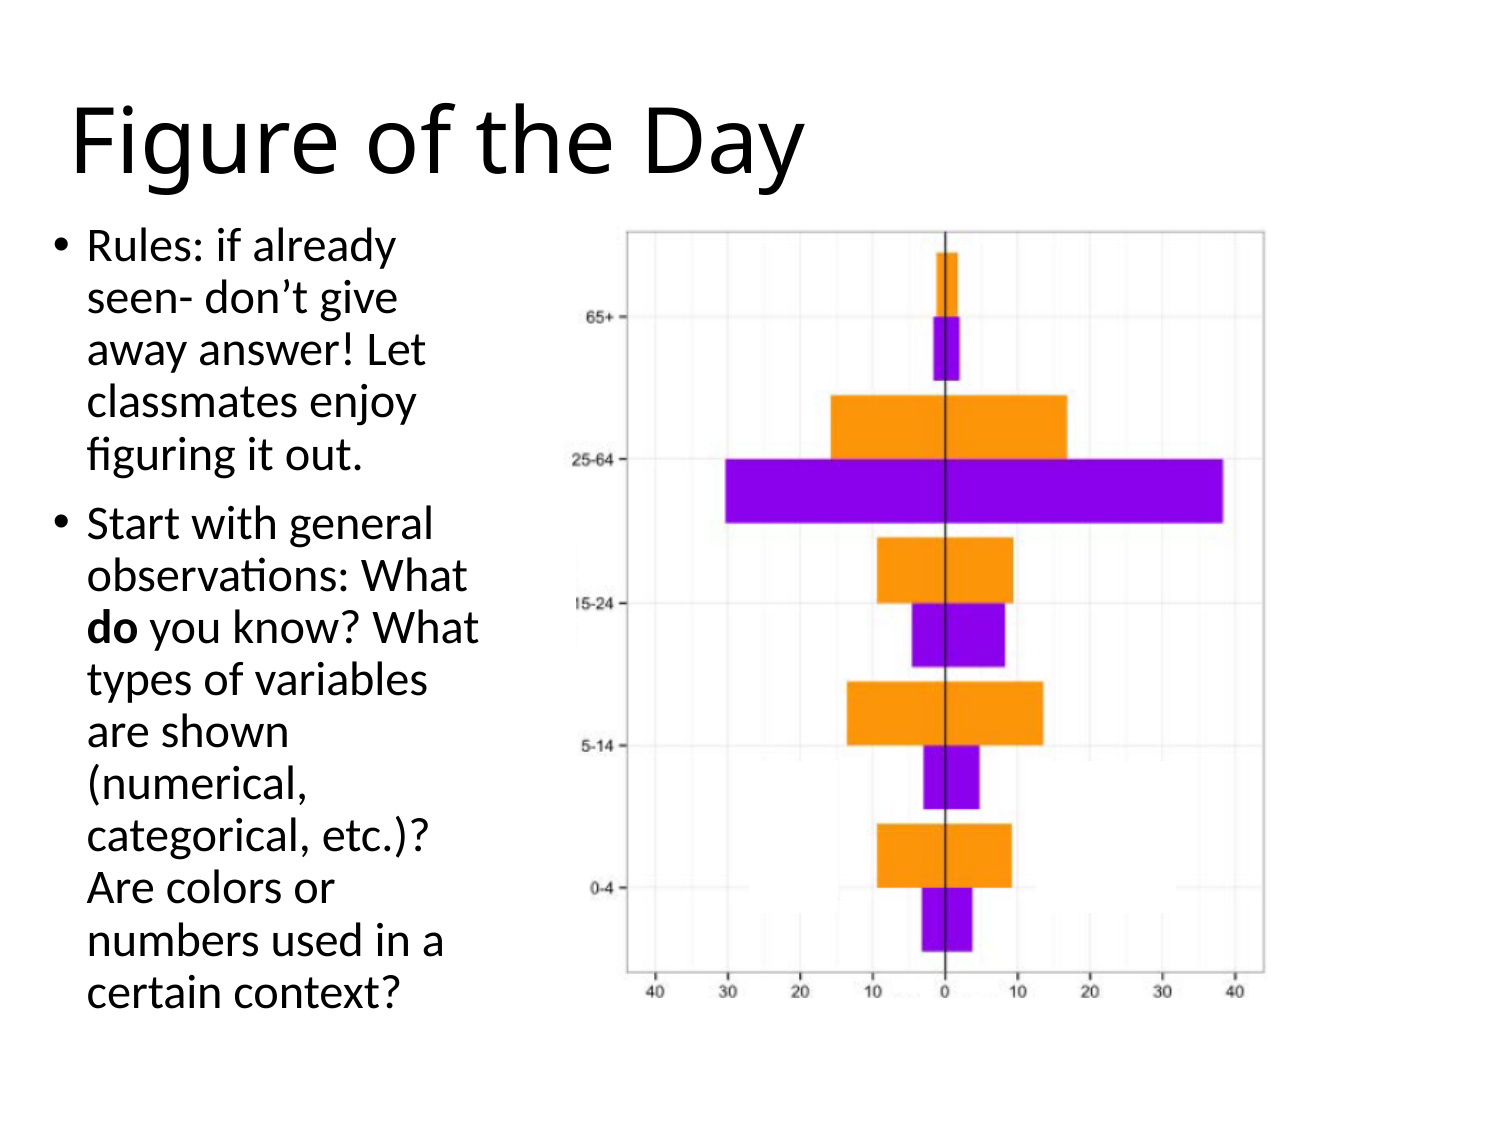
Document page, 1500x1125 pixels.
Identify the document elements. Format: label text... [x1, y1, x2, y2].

picture [524, 224, 1267, 998]
list Rules: if already seen- don’t give away answer! Let classmates enjoy figuring it out. Start with general observations: What do you know? What types of variables are shown (numerical, categorical, etc.)? Are colors or numbers used in a certain context? [37, 212, 500, 1035]
title Figure of the Day [53, 62, 1404, 225]
